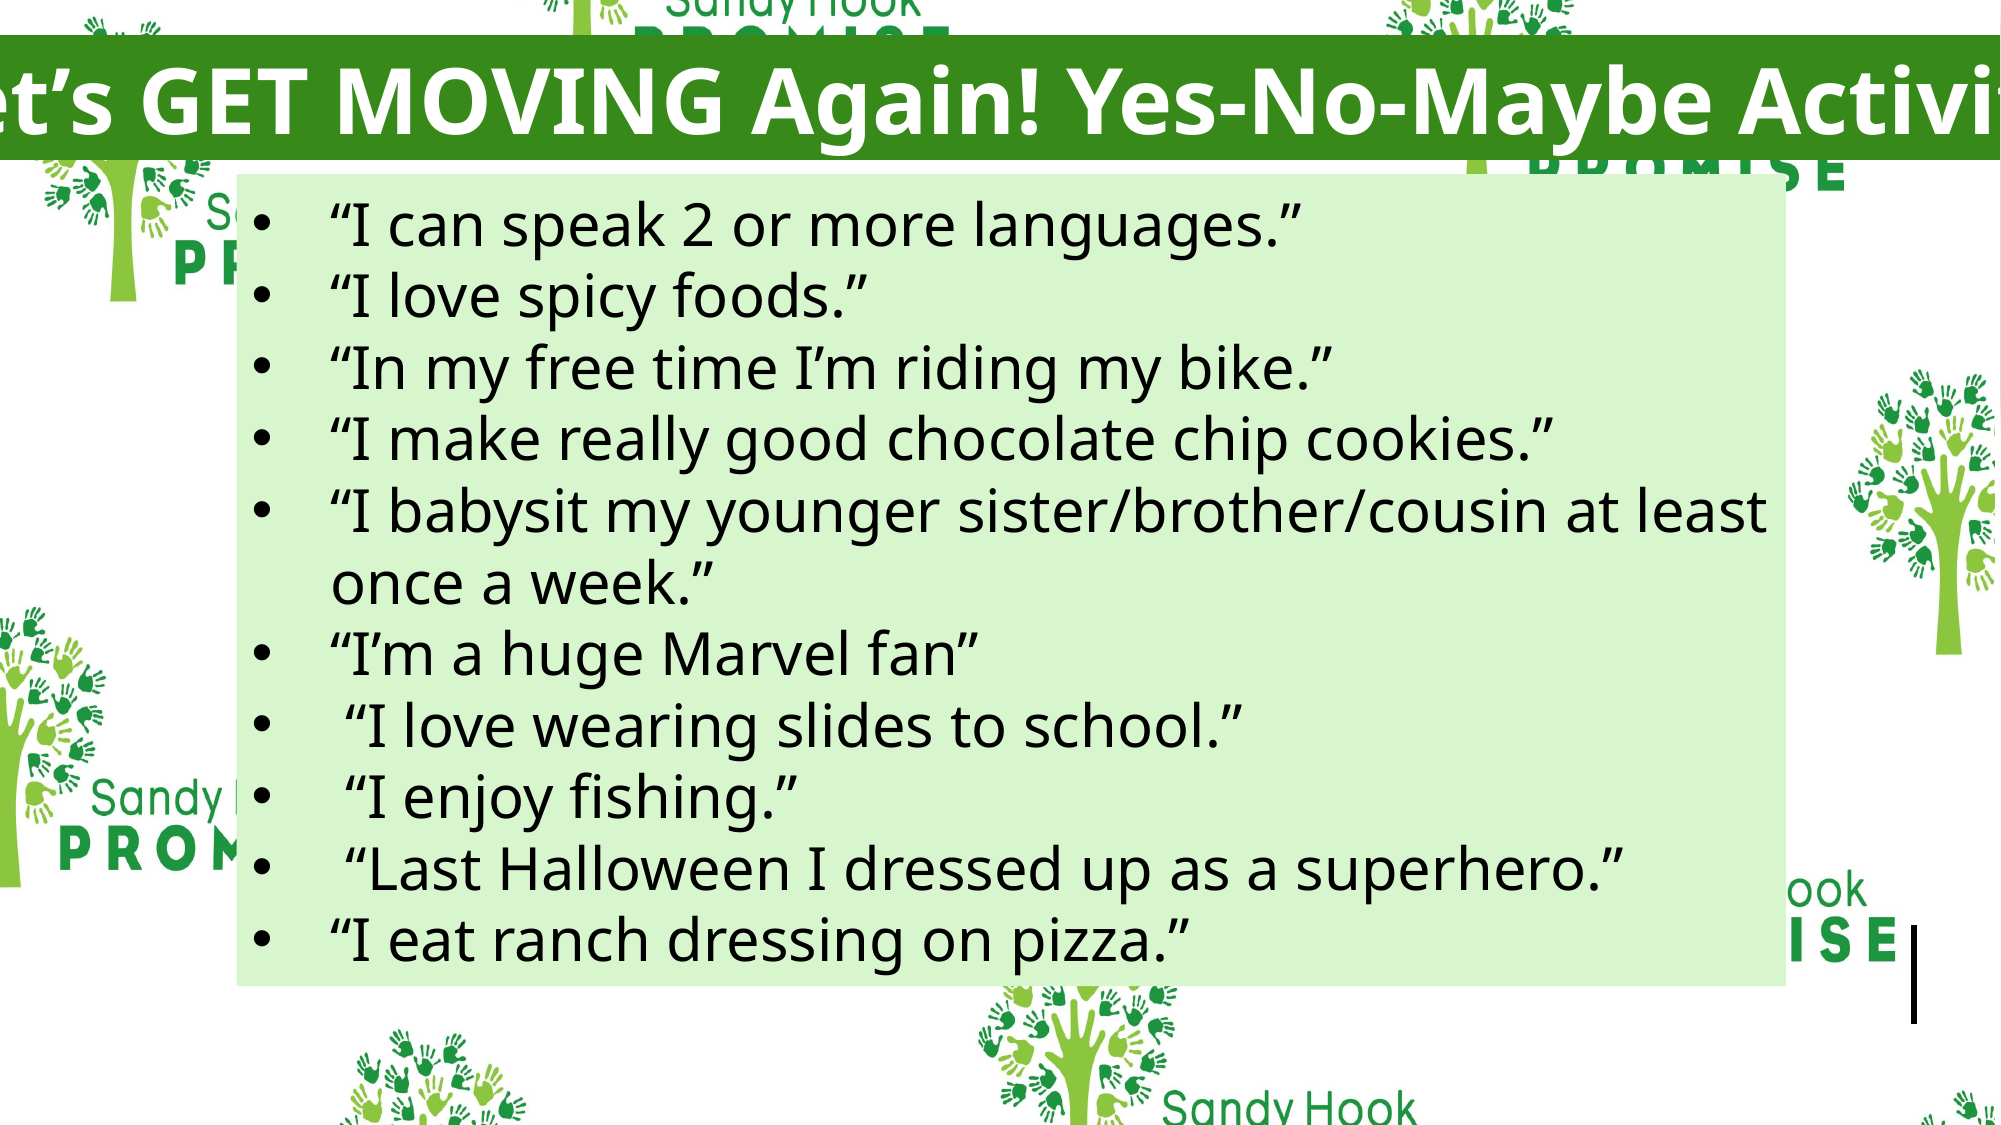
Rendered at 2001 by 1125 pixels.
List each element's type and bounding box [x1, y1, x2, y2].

text_box [1995, 35, 2000, 160]
text_box [1995, 0, 2000, 35]
list [0, 0, 1995, 1125]
text_box [1995, 160, 2000, 1125]
